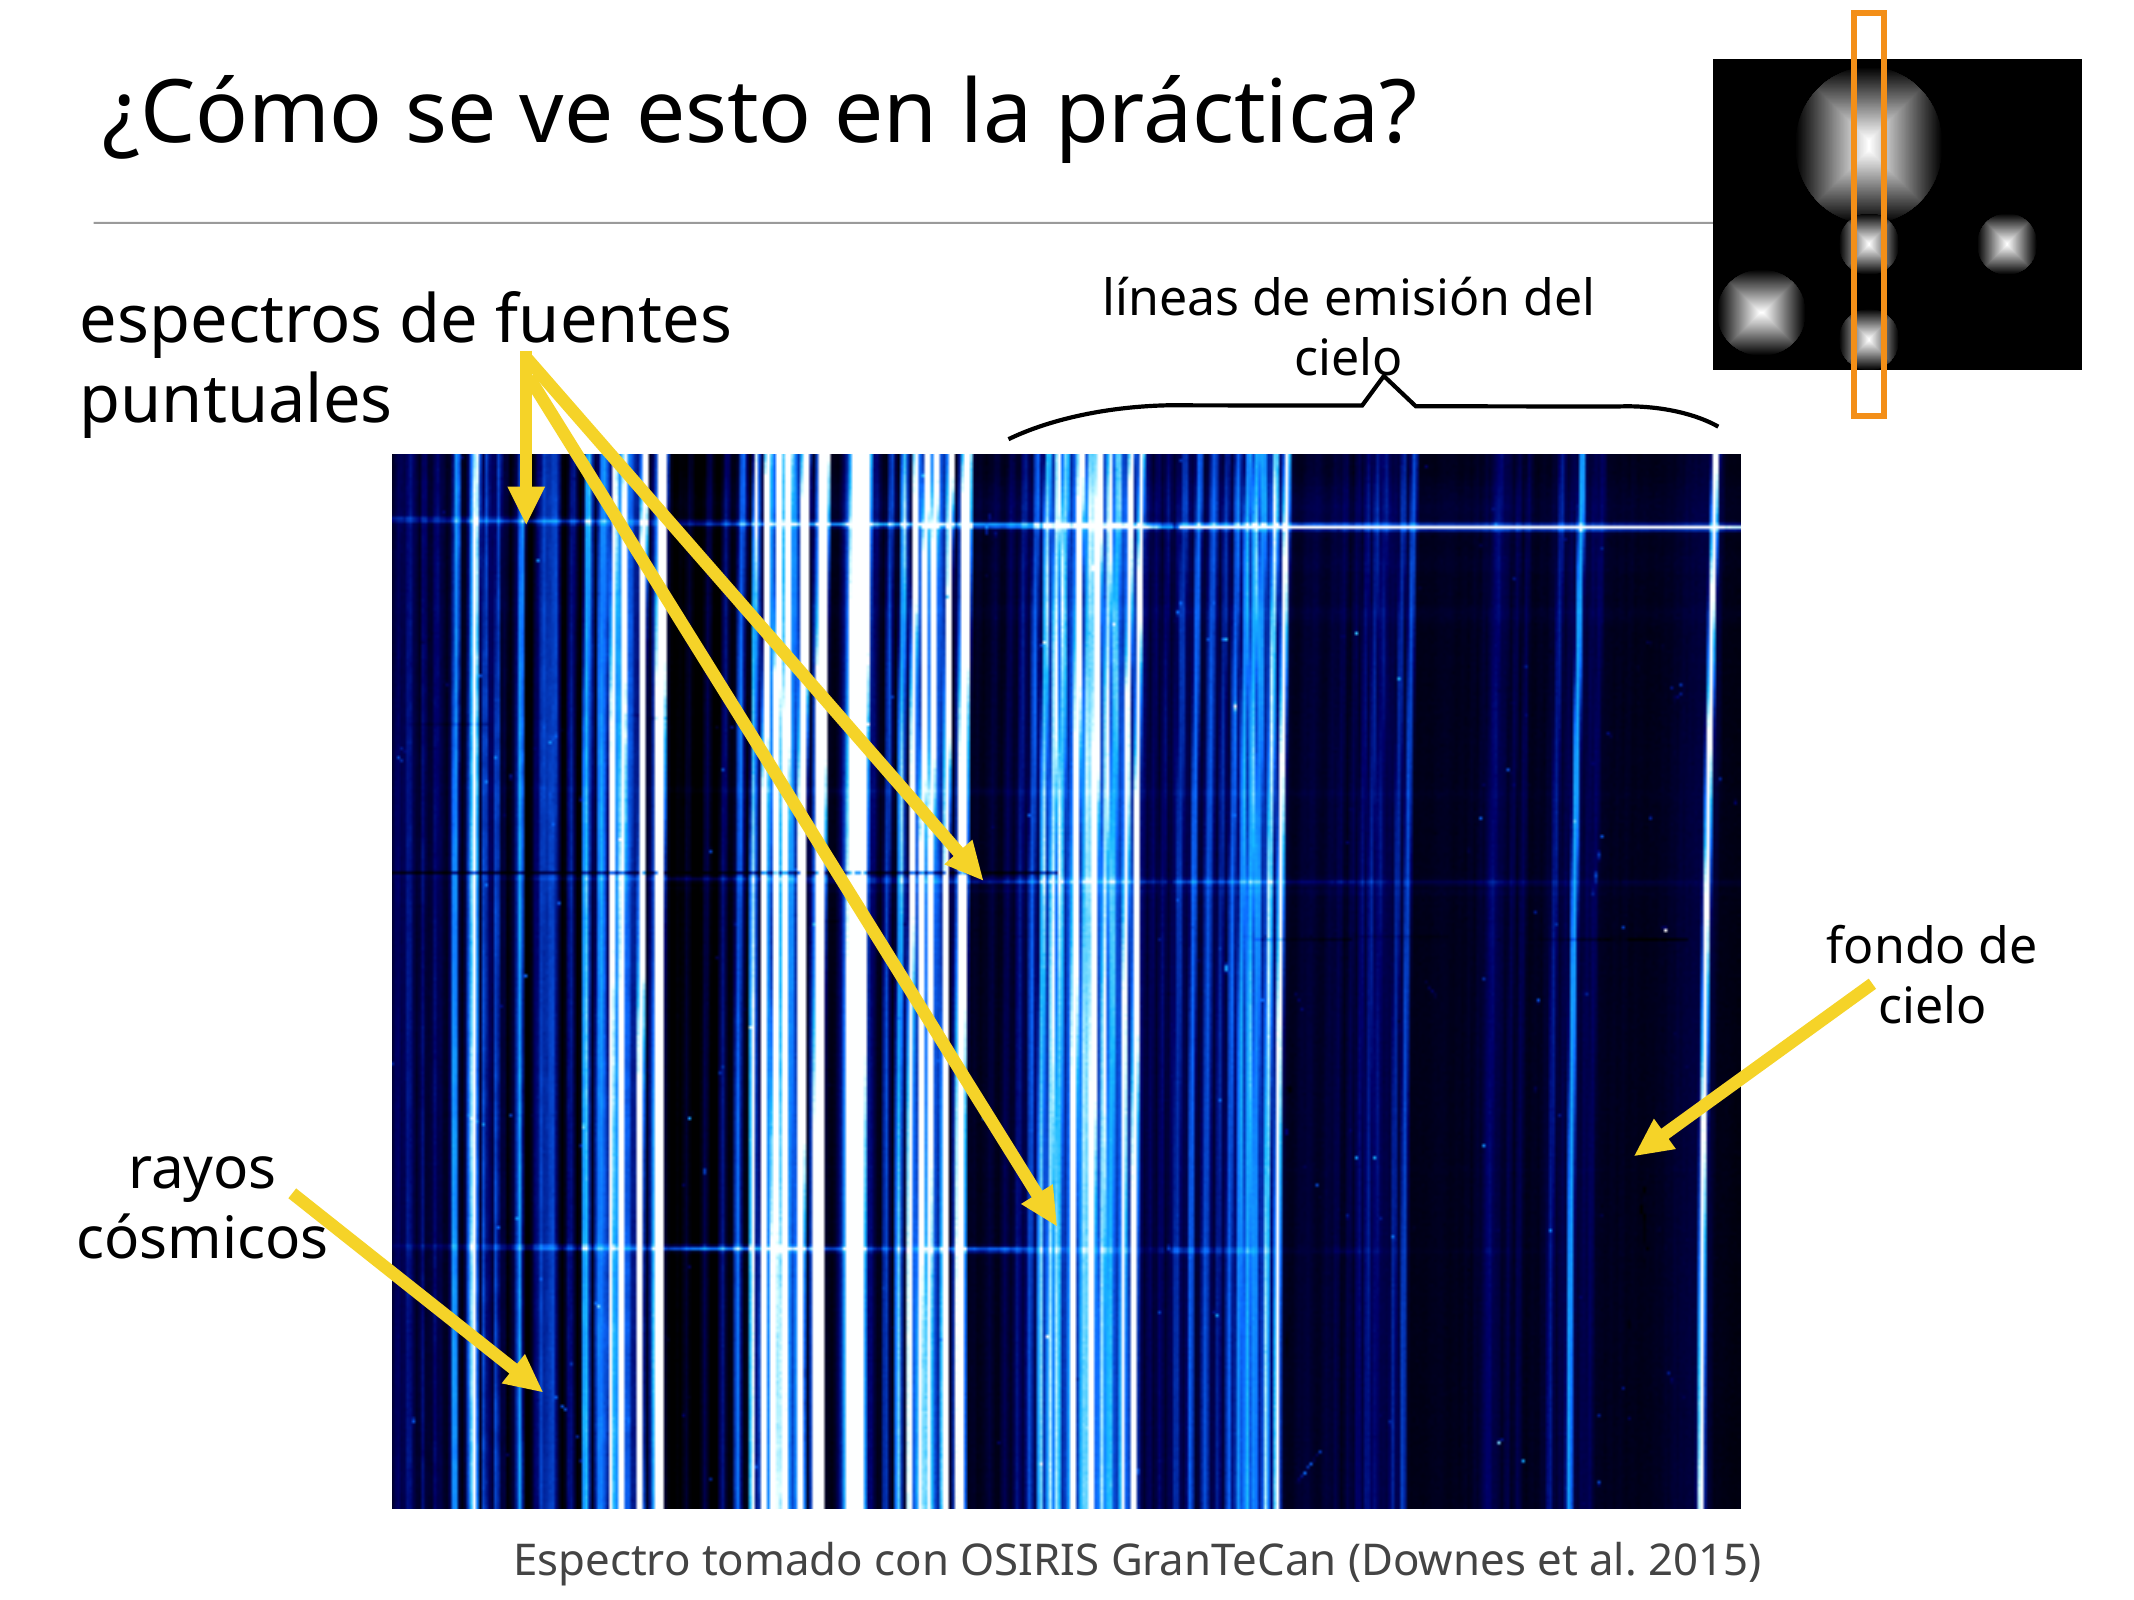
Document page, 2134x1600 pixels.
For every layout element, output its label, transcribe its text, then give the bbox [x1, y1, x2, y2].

picture [392, 454, 1741, 1509]
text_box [1634, 972, 2074, 1157]
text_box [1714, 12, 2081, 417]
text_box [1008, 324, 1719, 440]
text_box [71, 266, 1058, 1227]
title ¿Cómo se ve esto en la práctica? [93, 53, 1710, 170]
text_box Espectro tomado con OSIRIS GranTeCan (Downes et al. 2015) [505, 1523, 2134, 1593]
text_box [53, 1122, 543, 1393]
